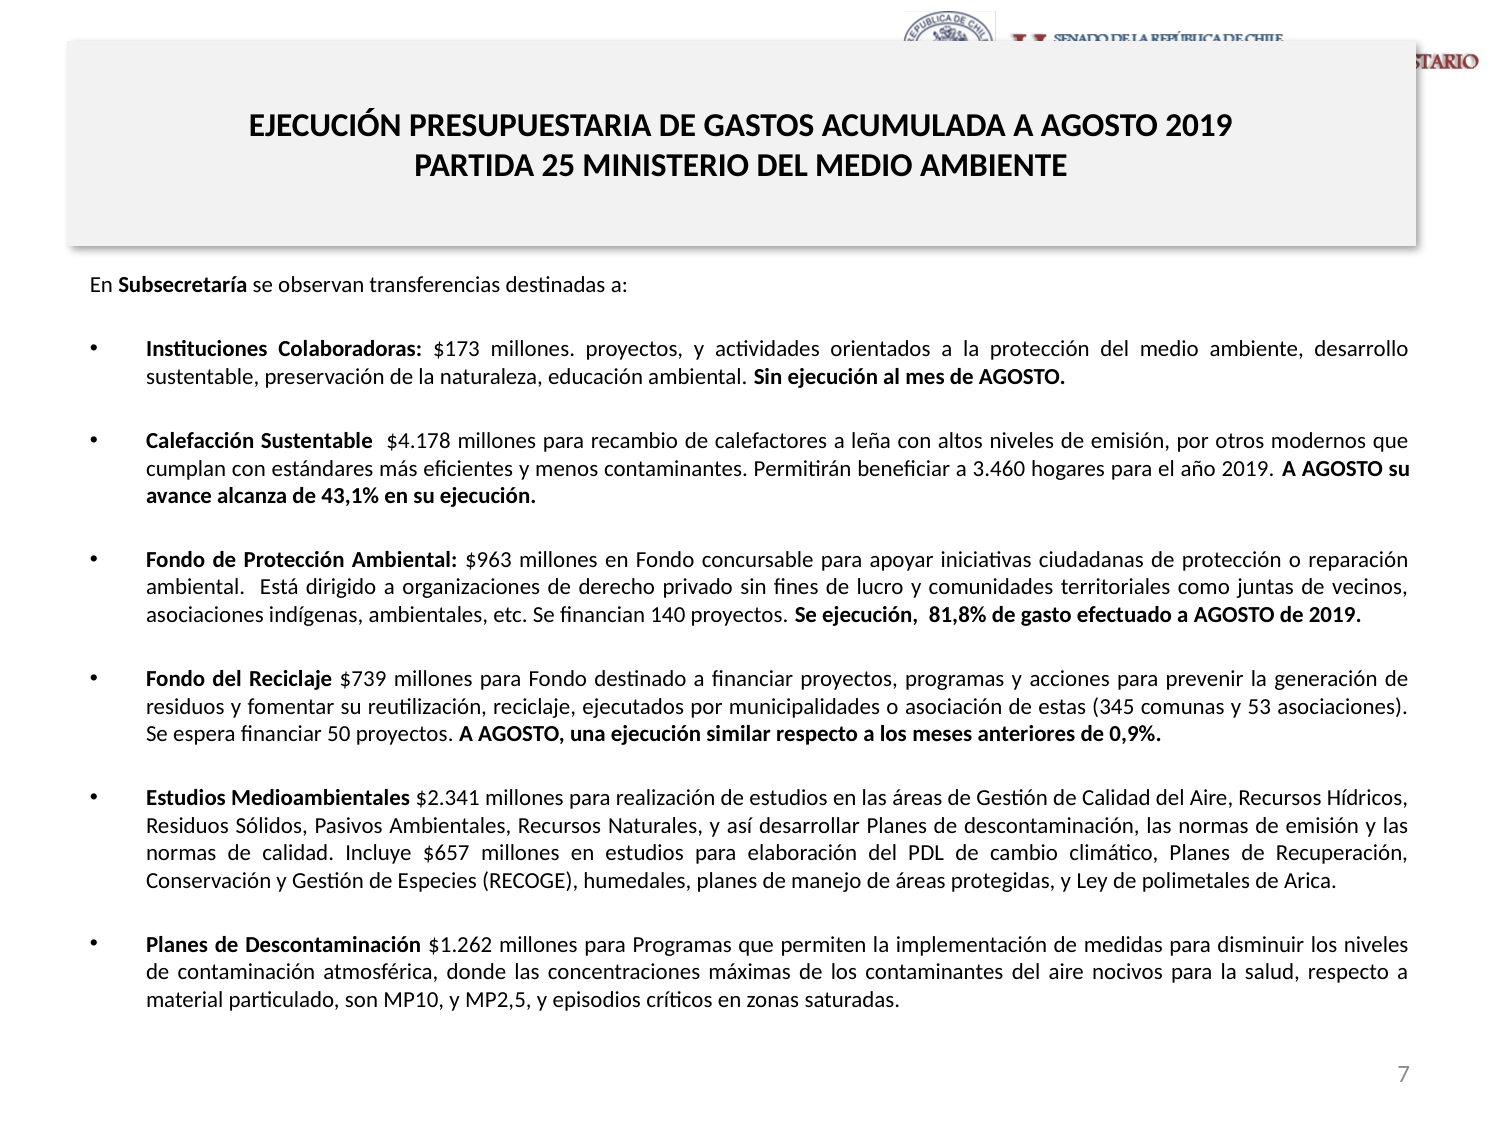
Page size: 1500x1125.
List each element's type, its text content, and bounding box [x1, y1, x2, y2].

list En Subsecretaría se observan transferencias destinadas a: Instituciones Colaboradoras: $173 millones. proyectos, y actividades orientados a la protección del medio ambiente, desarrollo sustentable, preservación de la naturaleza, educación ambiental. Sin ejecución al mes de AGOSTO. Calefacción Sustentable $4.178 millones para recambio de calefactores a leña con altos niveles de emisión, por otros modernos que cumplan con estándares más eficientes y menos contaminantes. Permitirán beneficiar a 3.460 hogares para el año 2019. A AGOSTO su avance alcanza de 43,1% en su ejecución. Fondo de Protección Ambiental: $963 millones en Fondo concursable para apoyar iniciativas ciudadanas de protección o reparación ambiental. Está dirigido a organizaciones de derecho privado sin fines de lucro y comunidades territoriales como juntas de vecinos, asociaciones indígenas, ambientales, etc. Se financian 140 proyectos. Se ejecución, 81,8% de gasto efectuado a AGOSTO de 2019. Fondo del Reciclaje $739 millones para Fondo destinado a financiar proyectos, programas y acciones para prevenir la generación de residuos y fomentar su reutilización, reciclaje, ejecutados por municipalidades o asociación de estas (345 comunas y 53 asociaciones). Se espera financiar 50 proyectos. A AGOSTO, una ejecución similar respecto a los meses anteriores de 0,9%. Estudios Medioambientales $2.341 millones para realización de estudios en las áreas de Gestión de Calidad del Aire, Recursos Hídricos, Residuos Sólidos, Pasivos Ambientales, Recursos Naturales, y así desarrollar Planes de descontaminación, las normas de emisión y las normas de calidad. Incluye $657 millones en estudios para elaboración del PDL de cambio climático, Planes de Recuperación, Conservación y Gestión de Especies (RECOGE), humedales, planes de manejo de áreas protegidas, y Ley de polimetales de Arica. Planes de Descontaminación $1.262 millones para Programas que permiten la implementación de medidas para disminuir los niveles de contaminación atmosférica, donde las concentraciones máximas de los contaminantes del aire nocivos para la salud, respecto a material particulado, son MP10, y MP2,5, y episodios críticos en zonas saturadas. [75, 262, 1425, 1043]
slide_number 7 [1074, 1042, 1425, 1103]
title EJECUCIÓN PRESUPUESTARIA DE GASTOS ACUMULADA A AGOSTO 2019 PARTIDA 25 MINISTERIO DEL MEDIO AMBIENTE [67, 41, 1415, 246]
picture [903, 7, 1500, 121]
